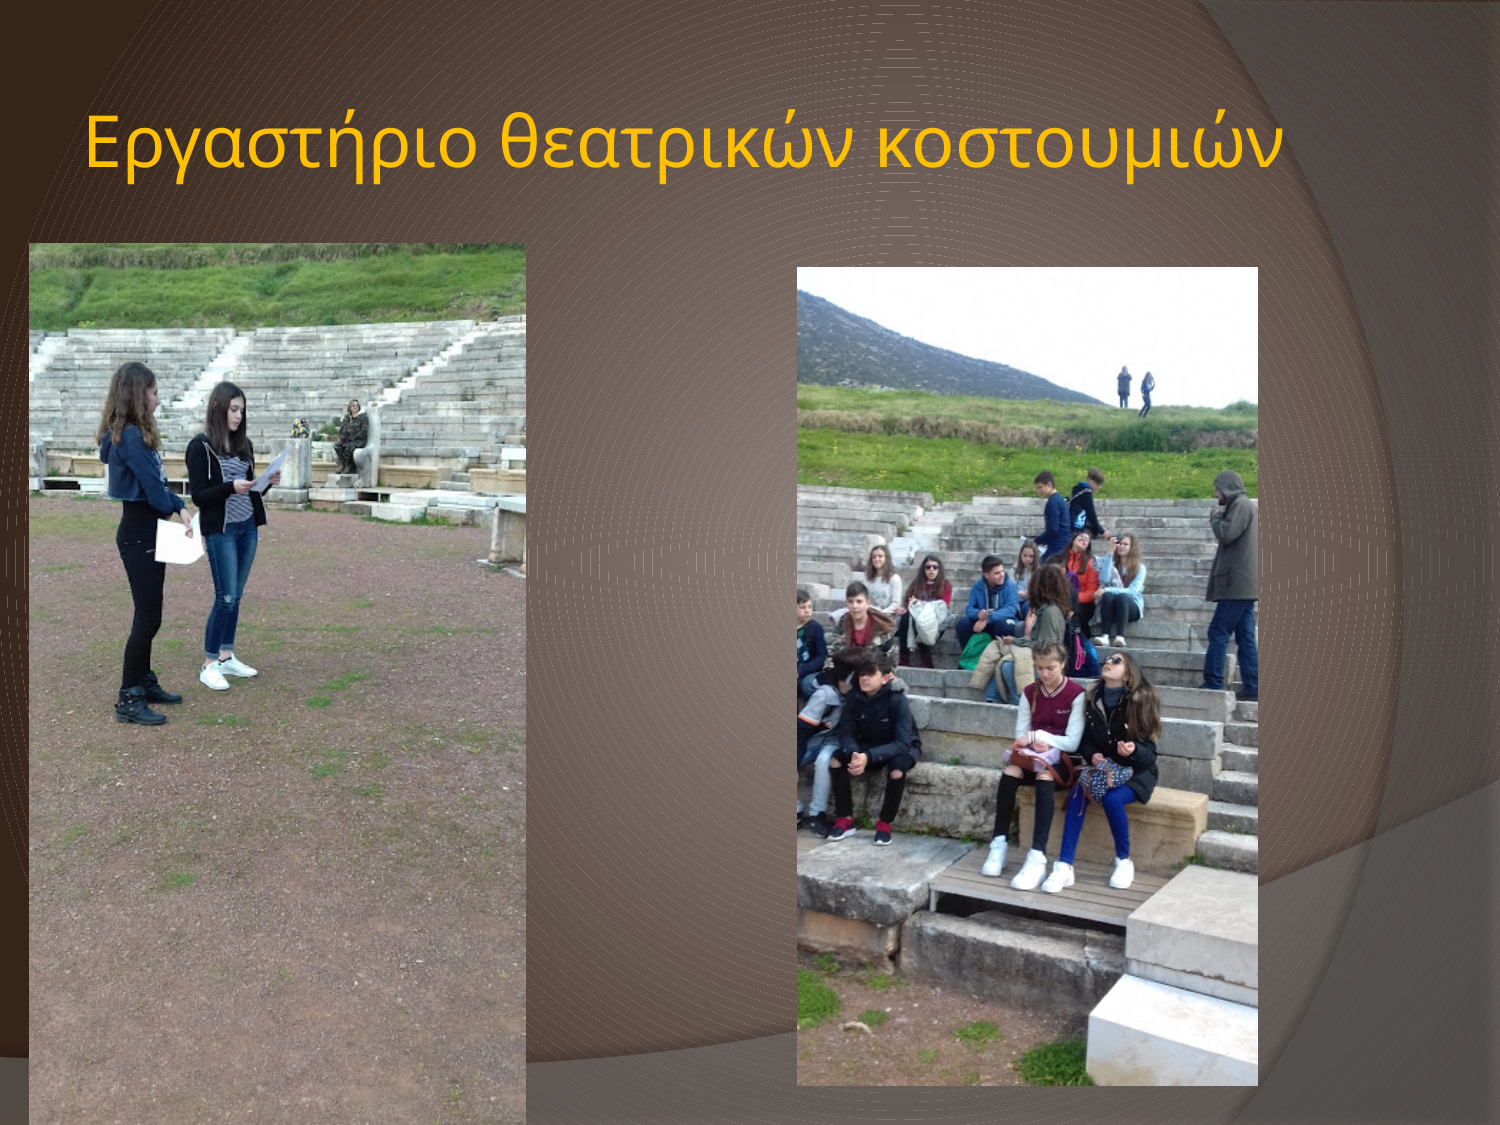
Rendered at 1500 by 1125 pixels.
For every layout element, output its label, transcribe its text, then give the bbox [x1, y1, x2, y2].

title Εργαστήριο θεατρικών κοστουμιών [75, 45, 1301, 233]
picture [796, 266, 1259, 1086]
picture [29, 243, 526, 1125]
